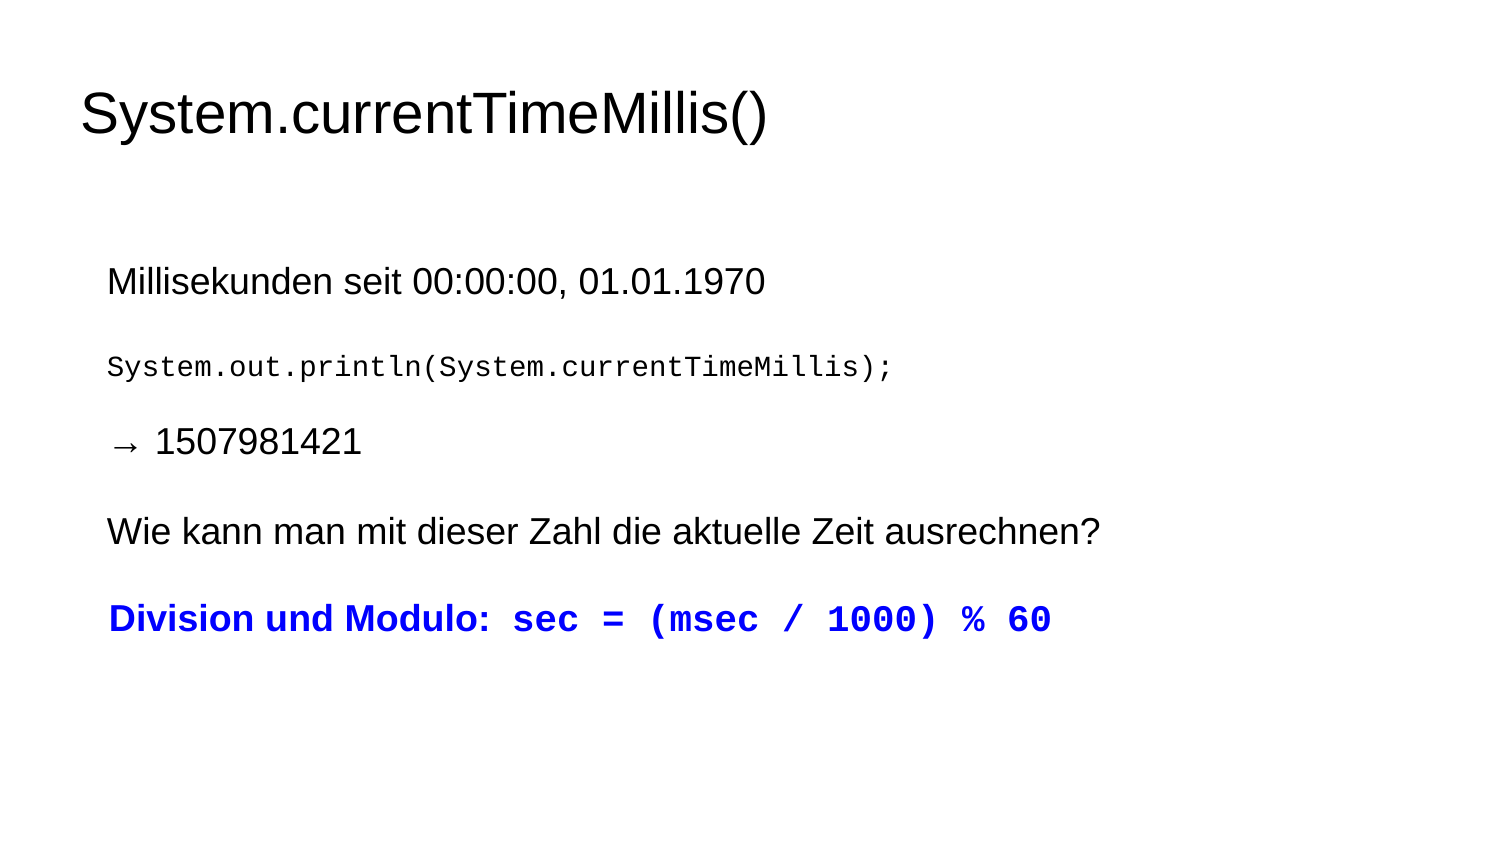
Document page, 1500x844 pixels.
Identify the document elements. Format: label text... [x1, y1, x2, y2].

text_box Division und Modulo: sec = (msec / 1000) % 60 [93, 579, 1298, 682]
text_box Millisekunden seit 00:00:00, 01.01.1970 System.out.println(System.currentTimeMillis); → 1507981421 Wie kann man mit dieser Zahl die aktuelle Zeit ausrechnen? [91, 242, 1300, 580]
text_box System.currentTimeMillis() [65, 60, 1269, 201]
